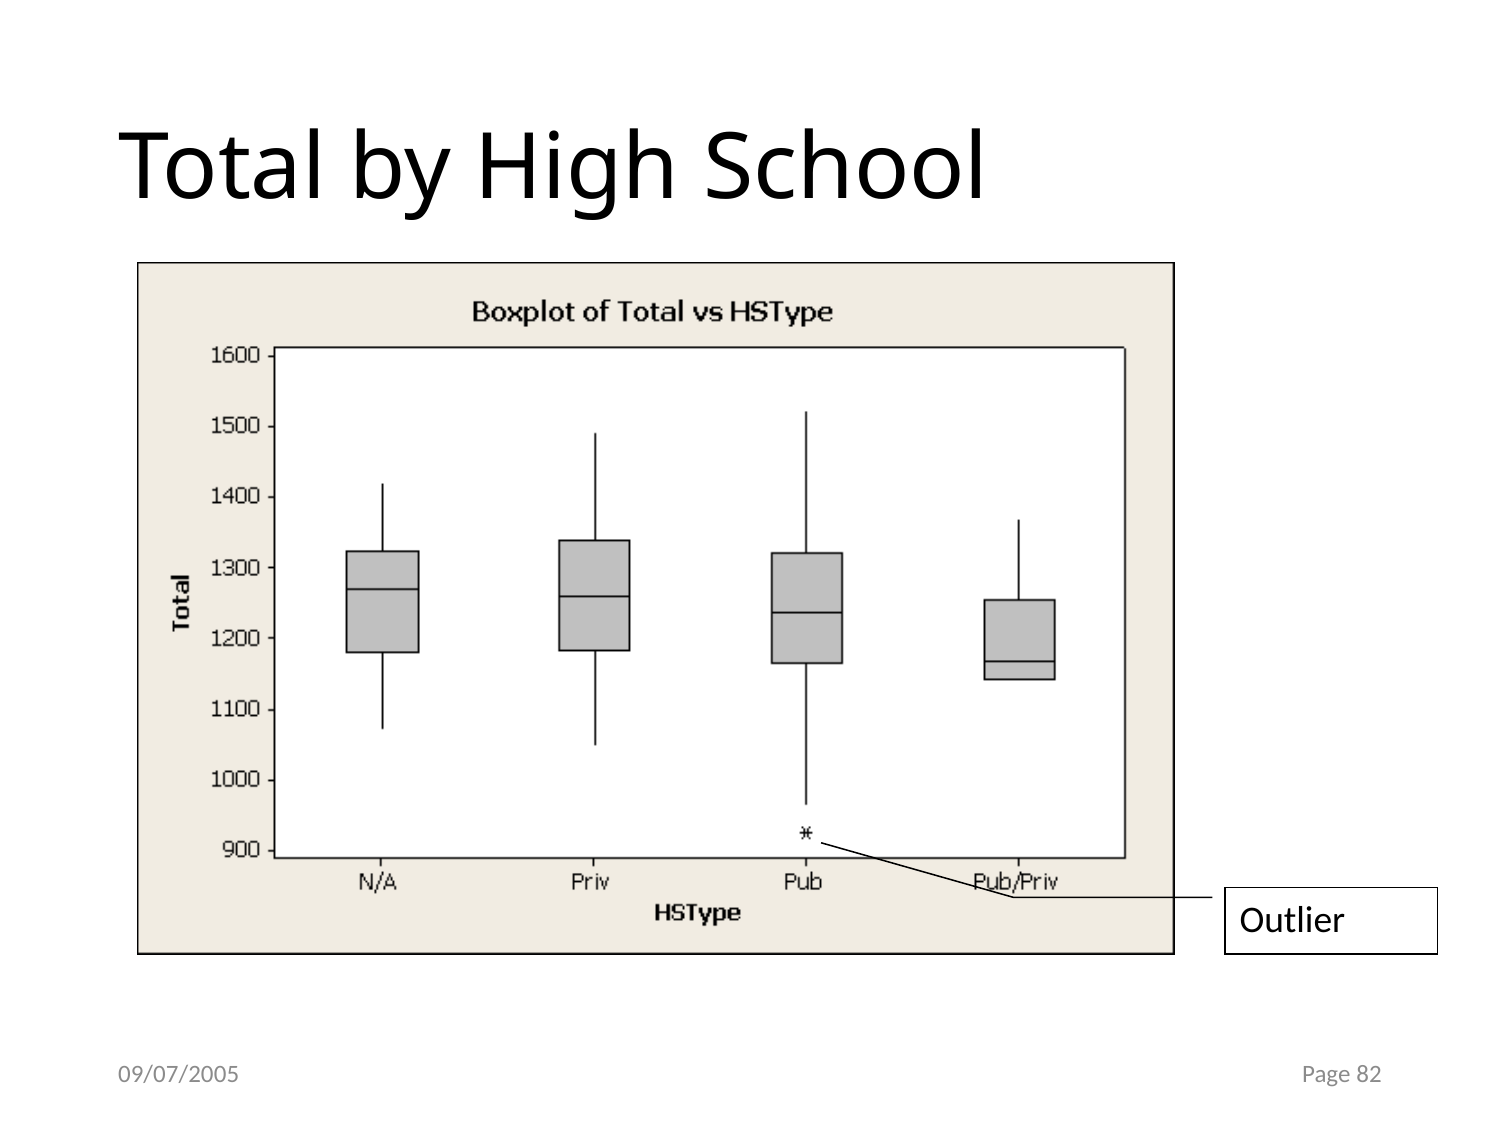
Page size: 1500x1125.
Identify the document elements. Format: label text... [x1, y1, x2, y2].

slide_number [103, 1042, 441, 1103]
picture [137, 262, 1175, 955]
text_box Outlier [1224, 887, 1438, 955]
title Total by High School [103, 59, 1397, 278]
slide_number Page 82 [1059, 1042, 1397, 1103]
